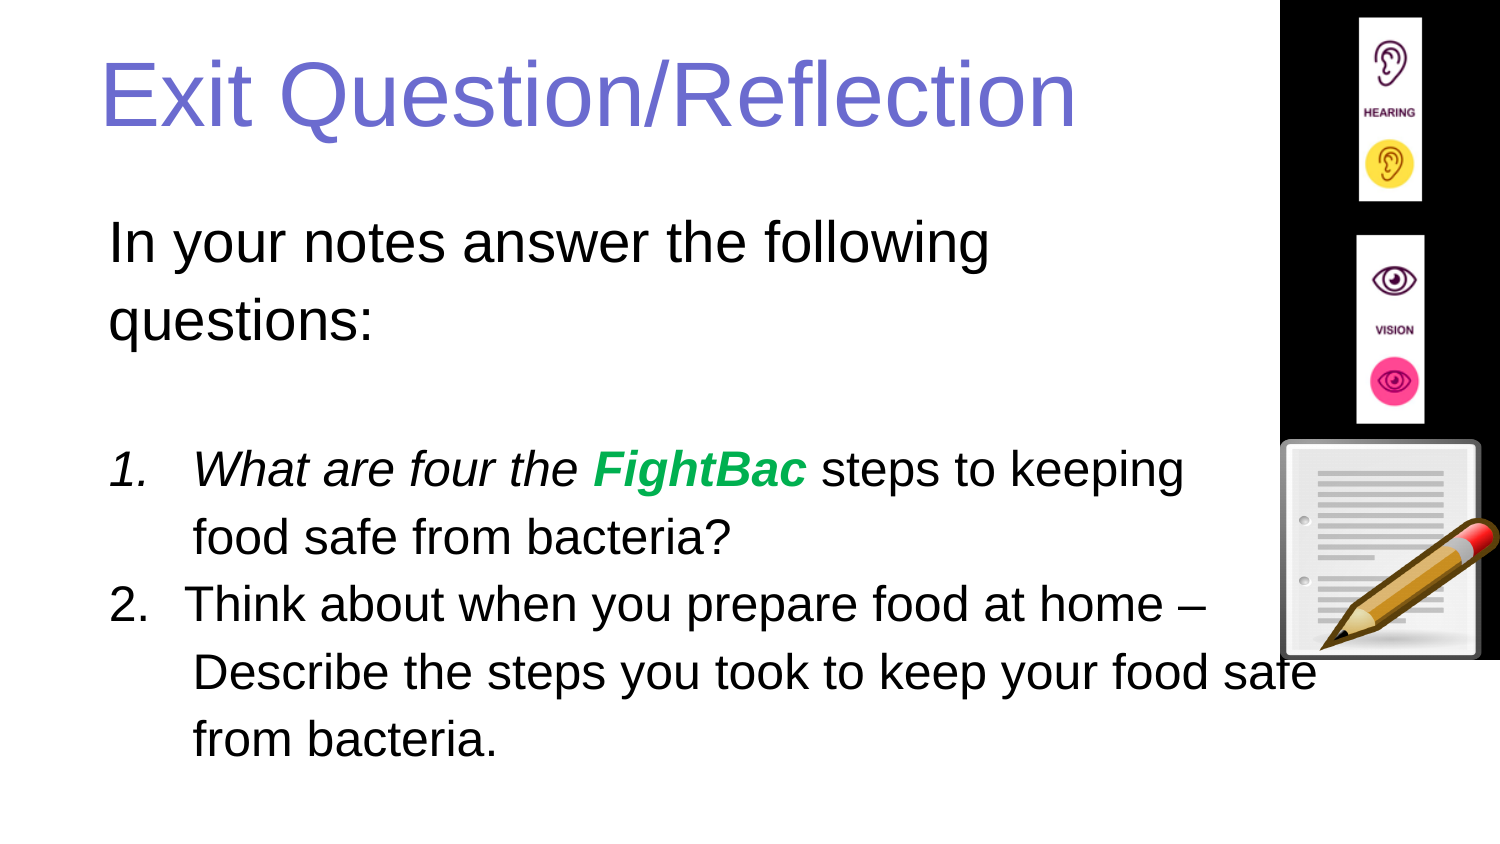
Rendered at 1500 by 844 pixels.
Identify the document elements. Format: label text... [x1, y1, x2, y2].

picture [1279, 0, 1500, 660]
list In your notes answer the following questions: 1. What are four the FightBac steps to keeping food safe from bacteria? Think about when you prepare food at home – Describe the steps you took to keep your food safe from bacteria. [75, 196, 1461, 782]
title Exit Question/Reflection [0, 19, 1265, 161]
